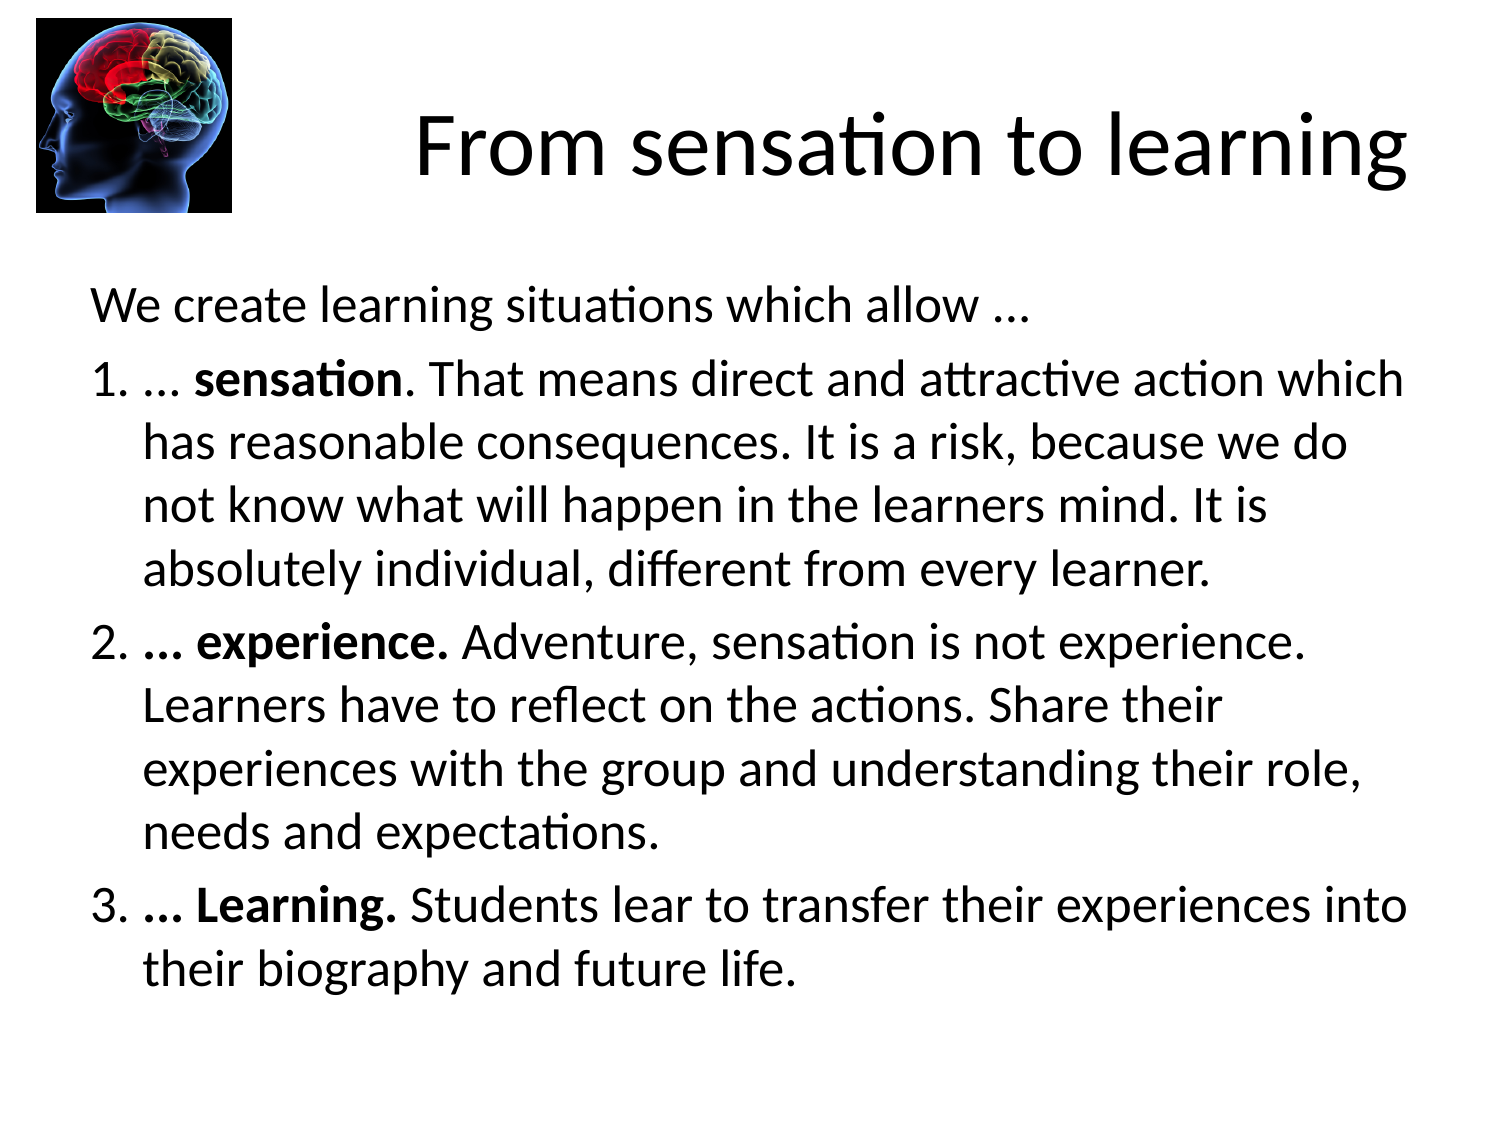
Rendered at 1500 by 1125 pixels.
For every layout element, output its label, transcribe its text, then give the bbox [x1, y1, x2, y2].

list We create learning situations which allow ... 1. ... sensation. That means direct and attractive action which has reasonable consequences. It is a risk, because we do not know what will happen in the learners mind. It is absolutely individual, different from every learner. 2. ... experience. Adventure, sensation is not experience. Learners have to reflect on the actions. Share their experiences with the group and understanding their role, needs and expectations. 3. ... Learning. Students lear to transfer their experiences into their biography and future life. [75, 262, 1425, 1005]
picture [36, 18, 232, 213]
title From sensation to learning [75, 45, 1425, 233]
